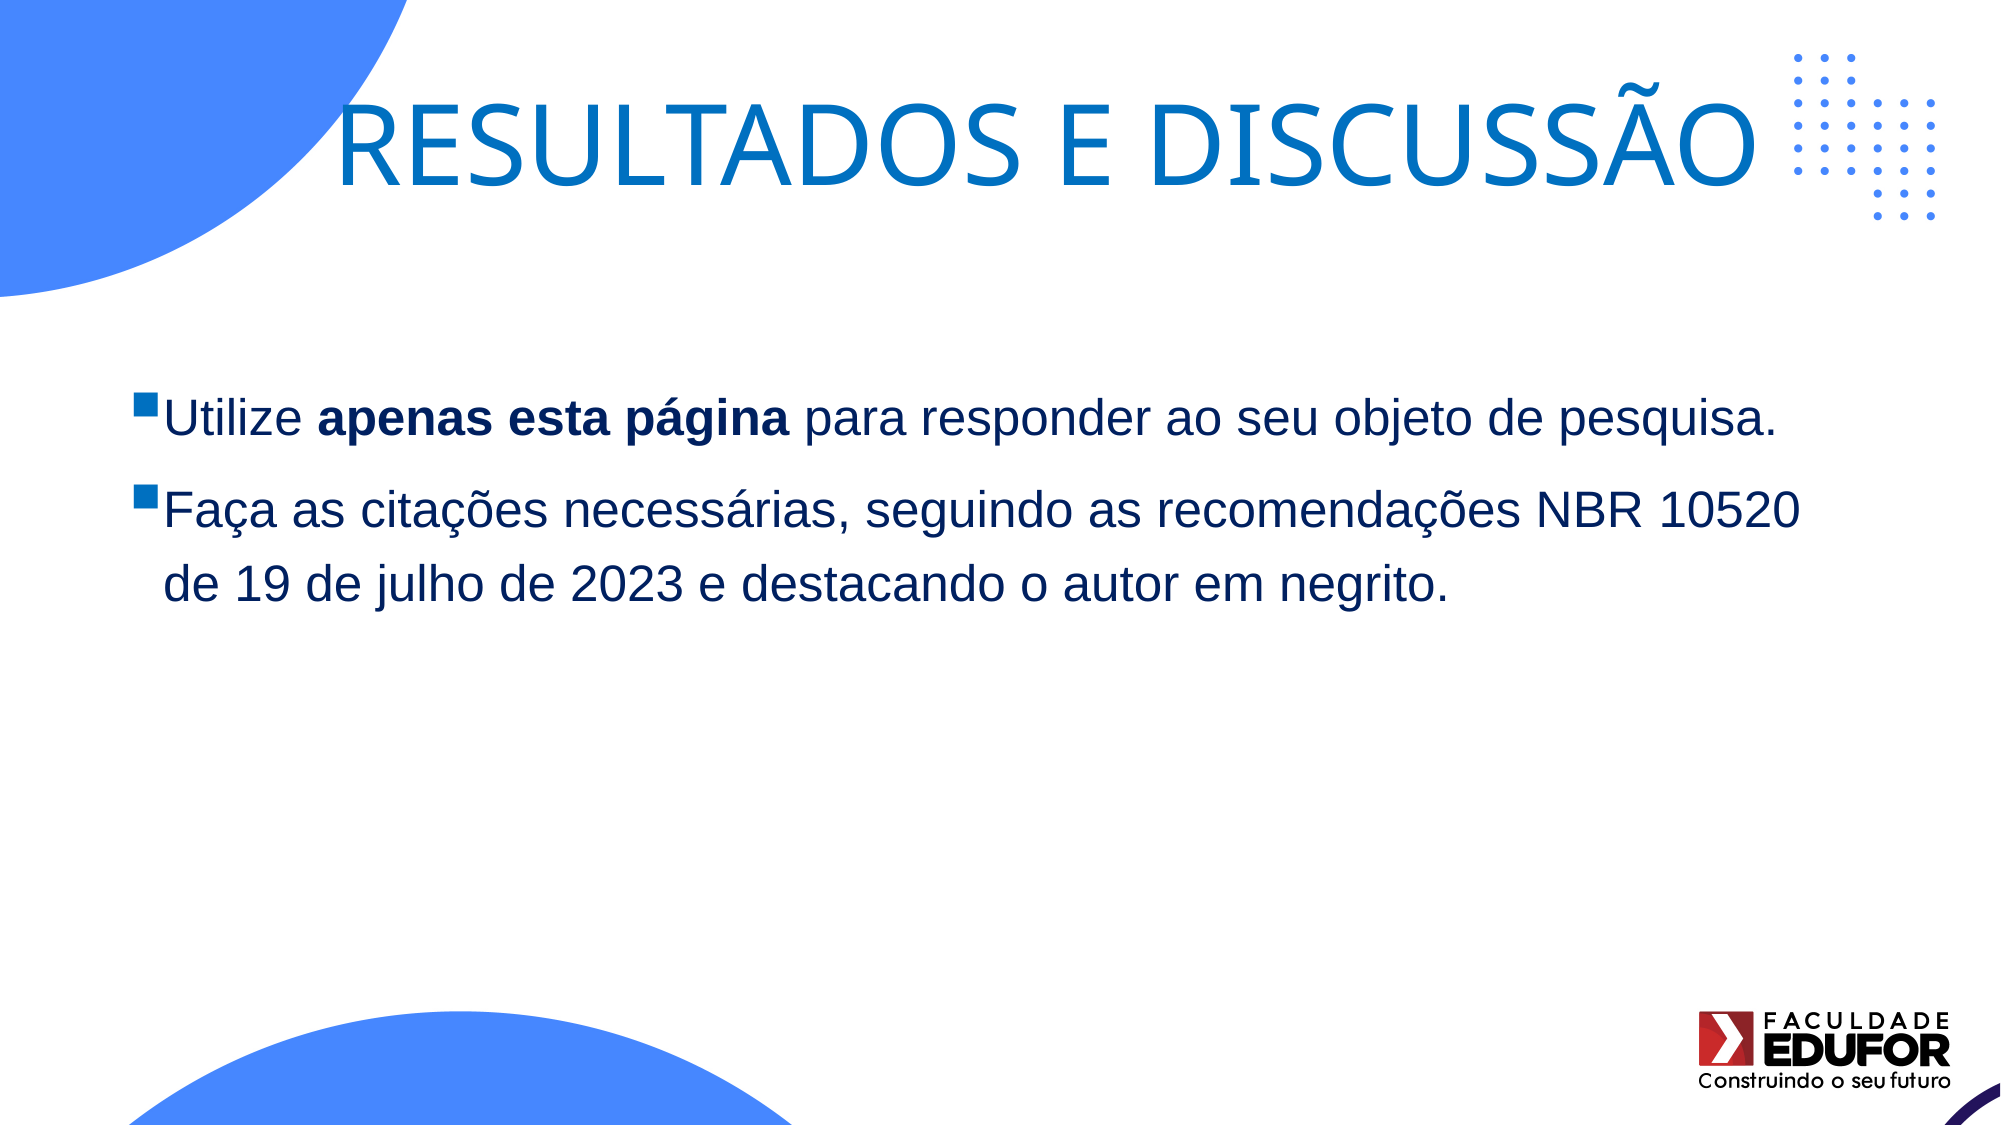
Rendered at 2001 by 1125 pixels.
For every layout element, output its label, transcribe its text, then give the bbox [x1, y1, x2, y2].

list Utilize apenas esta página para responder ao seu objeto de pesquisa. Faça as citações necessárias, seguindo as recomendações NBR 10520 de 19 de julho de 2023 e destacando o autor em negrito. [112, 349, 1818, 705]
title RESULTADOS E DISCUSSÃO [112, 54, 1777, 244]
picture [0, 0, 2001, 1125]
